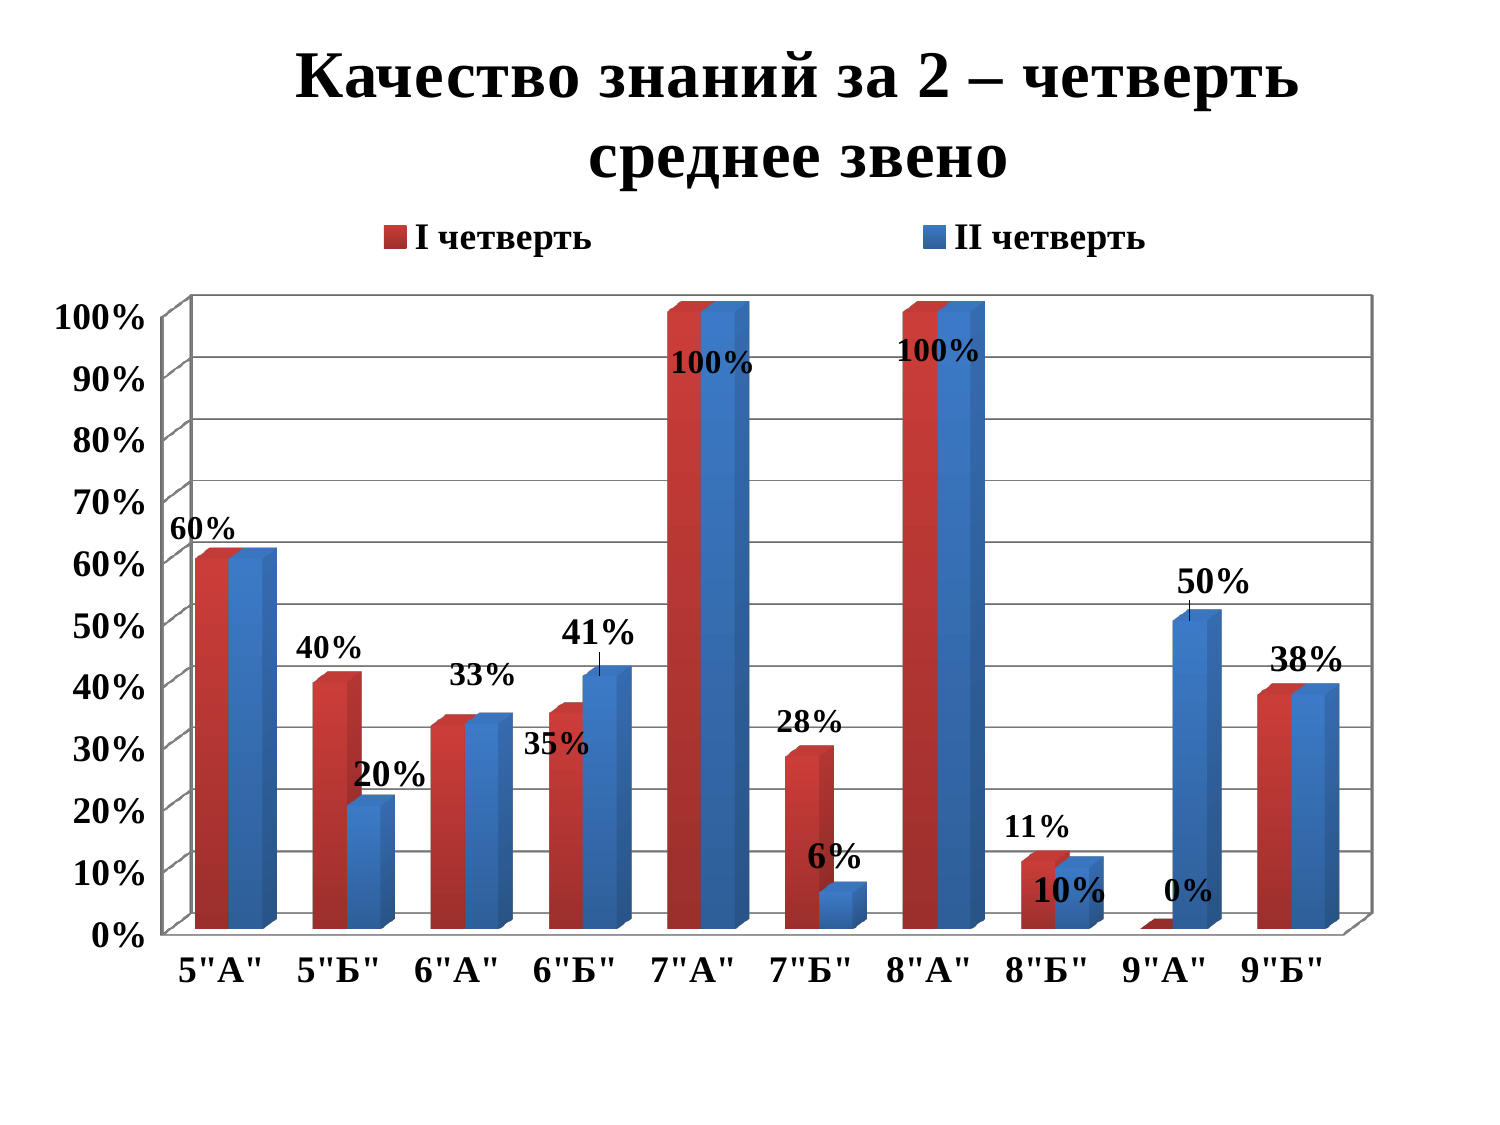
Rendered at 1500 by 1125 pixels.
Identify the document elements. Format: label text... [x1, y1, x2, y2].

chart [46, 198, 1466, 1095]
text_box Качество знаний за 2 – четверть среднее звено [128, 23, 1469, 199]
